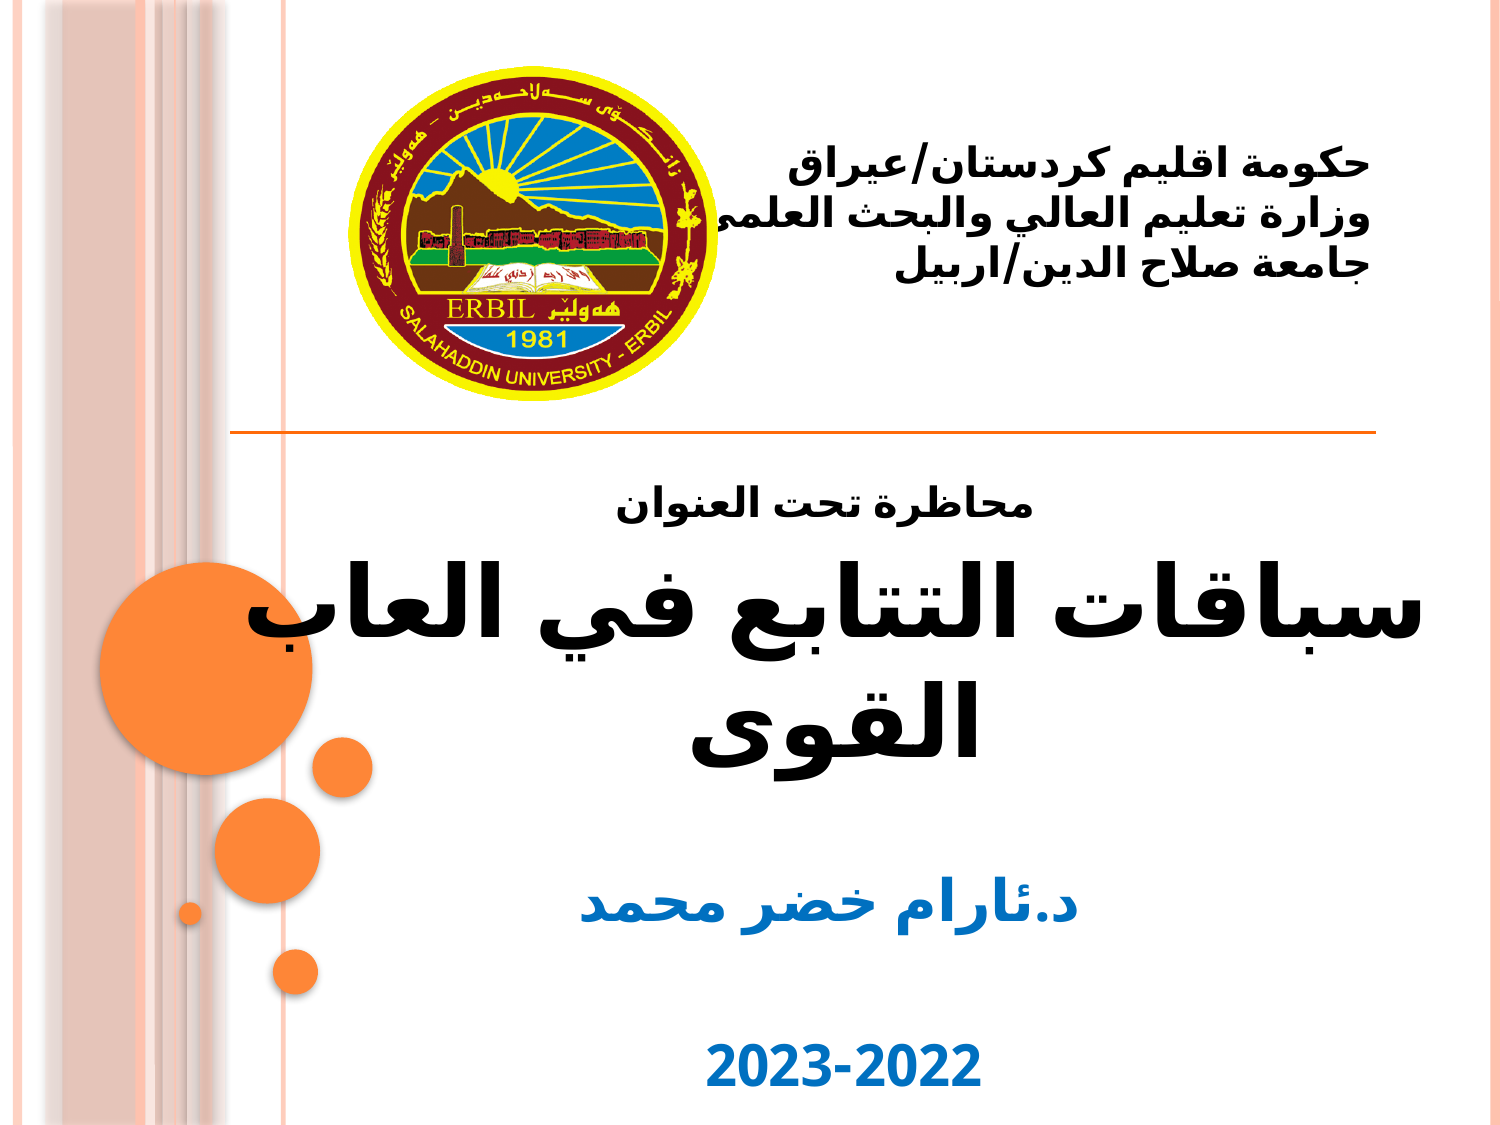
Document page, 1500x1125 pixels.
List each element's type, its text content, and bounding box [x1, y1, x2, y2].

subtitle محاظرة تحت العنوان سباقات التتابع في العاب القوى د.ئارام خضر محمد 2023-2022 [225, 468, 1447, 1059]
picture [347, 65, 718, 402]
title حكومة اقليم كردستان/عیراق وزارة تعليم العالي والبحث العلمي جامعة صلاح الدين/اربيل [112, 54, 1388, 339]
